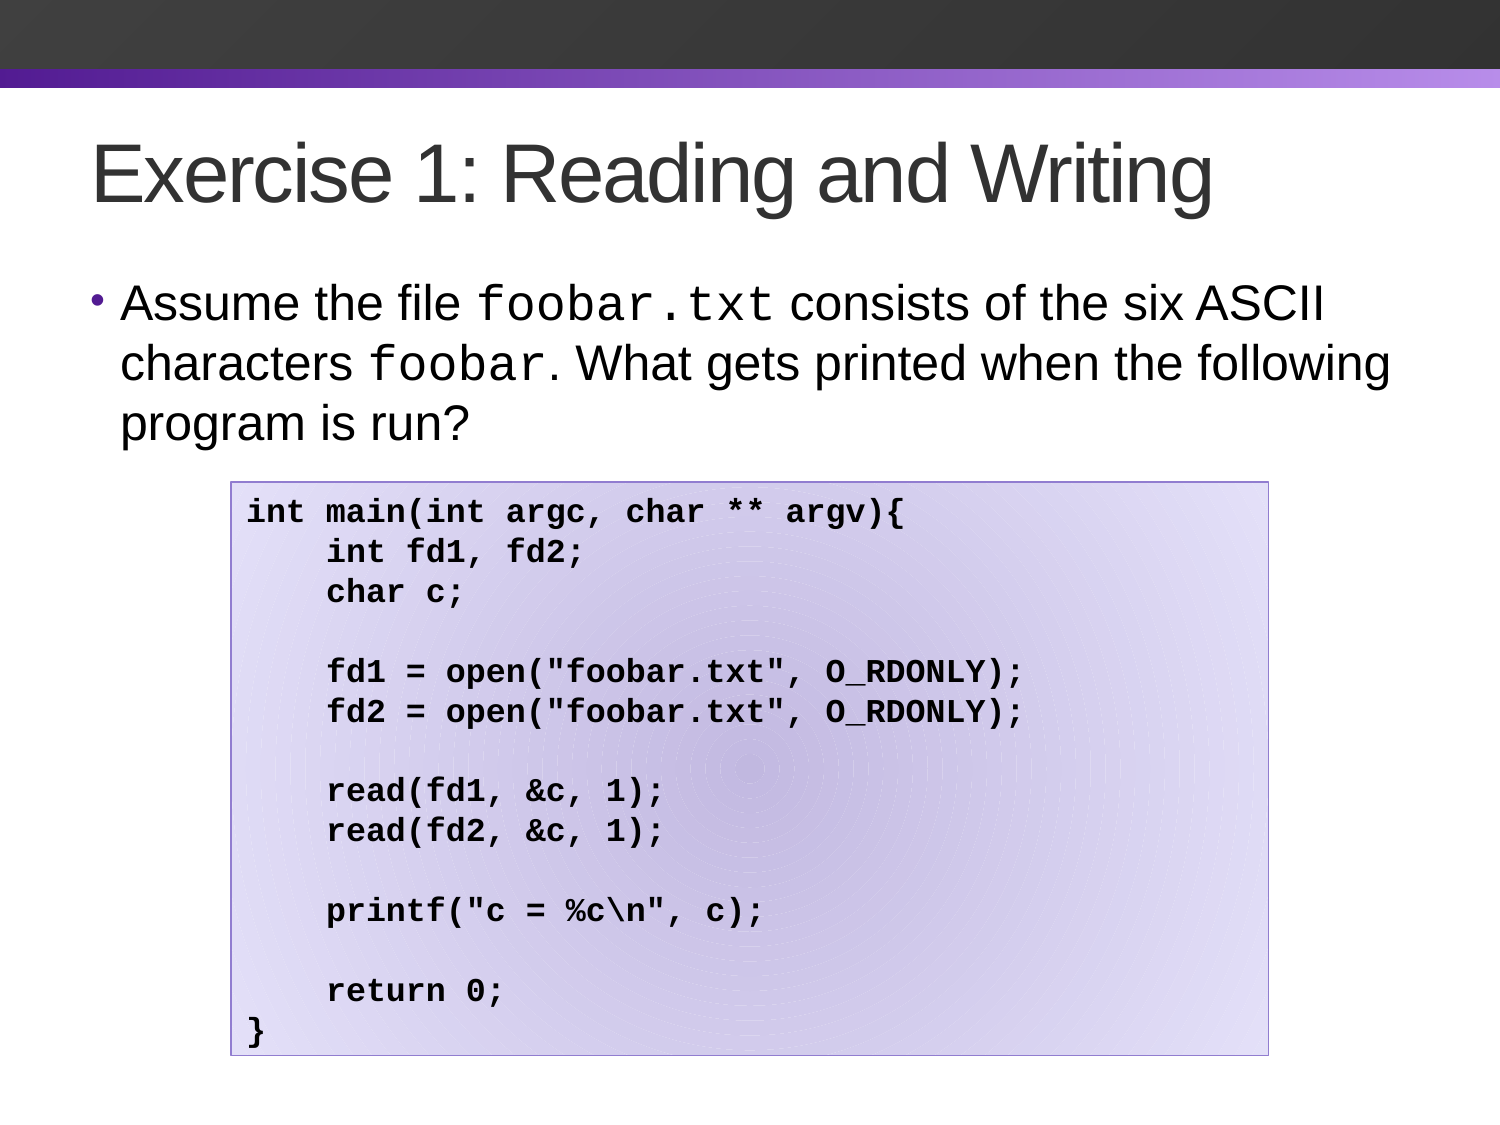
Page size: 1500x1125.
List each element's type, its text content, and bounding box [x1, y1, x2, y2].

list Assume the file foobar.txt consists of the six ASCII characters foobar. What gets printed when the following program is run? [75, 262, 1425, 1063]
title Exercise 1: Reading and Writing [75, 87, 1425, 250]
text_box int main(int argc, char ** argv){ int fd1, fd2; char c; fd1 = open("foobar.txt", O_RDONLY); fd2 = open("foobar.txt", O_RDONLY); read(fd1, &c, 1); read(fd2, &c, 1); printf("c = %c\n", c); return 0; } [230, 481, 1269, 1056]
